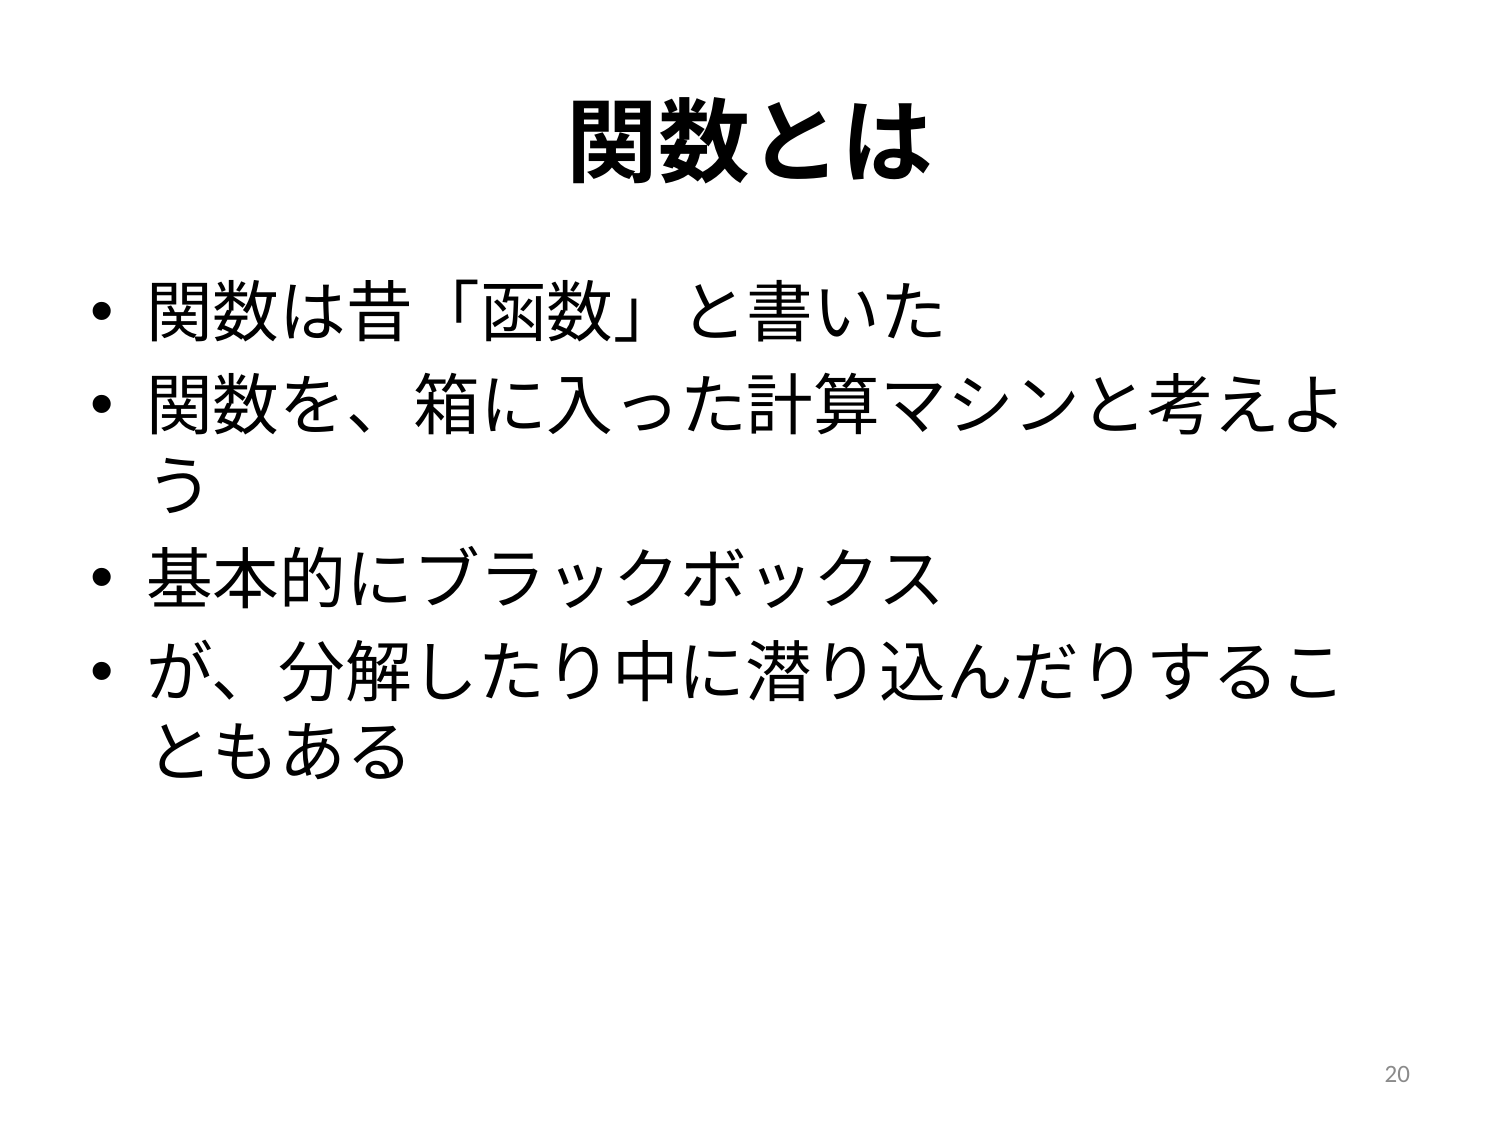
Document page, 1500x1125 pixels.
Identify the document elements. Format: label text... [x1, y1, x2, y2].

list 関数は昔「函数」と書いた 関数を、箱に入った計算マシンと考えよう 基本的にブラックボックス が、分解したり中に潜り込んだりすることもある [75, 262, 1425, 1005]
slide_number 20 [1074, 1042, 1425, 1103]
title 関数とは [75, 45, 1425, 233]
